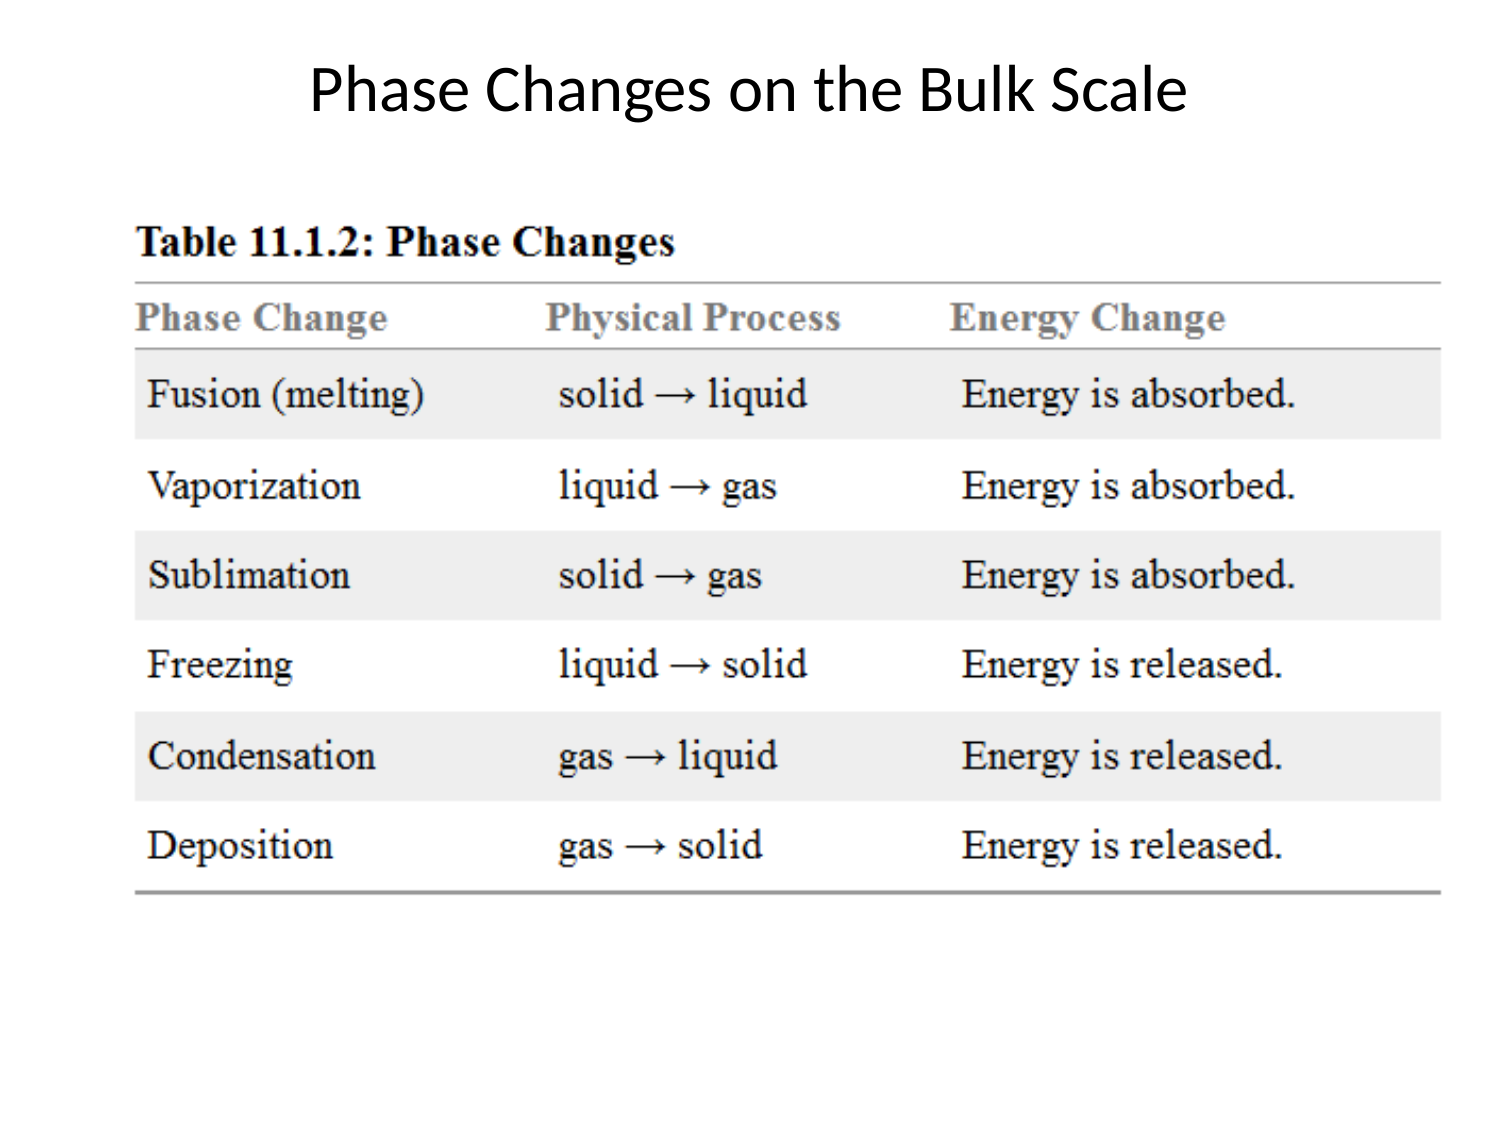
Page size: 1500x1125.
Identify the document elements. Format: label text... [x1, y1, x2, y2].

picture [92, 212, 1451, 926]
text_box Phase Changes on the Bulk Scale [62, 37, 1438, 138]
